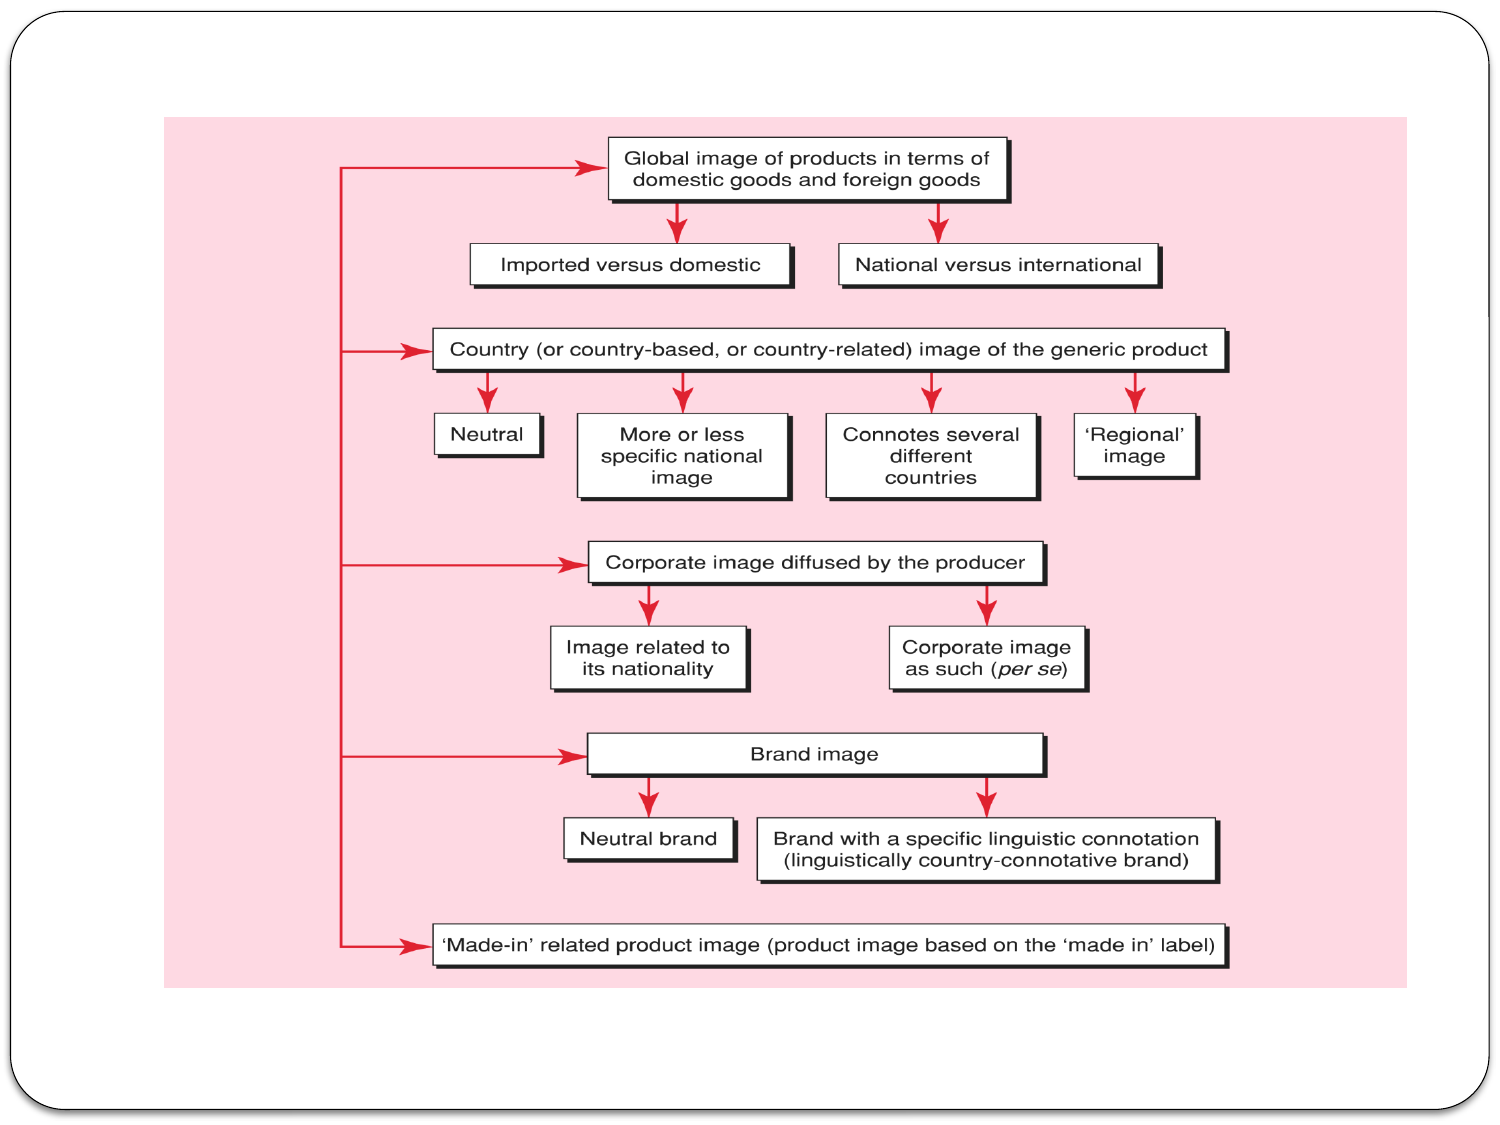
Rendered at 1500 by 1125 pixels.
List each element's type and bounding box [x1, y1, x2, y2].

list [163, 116, 1407, 988]
